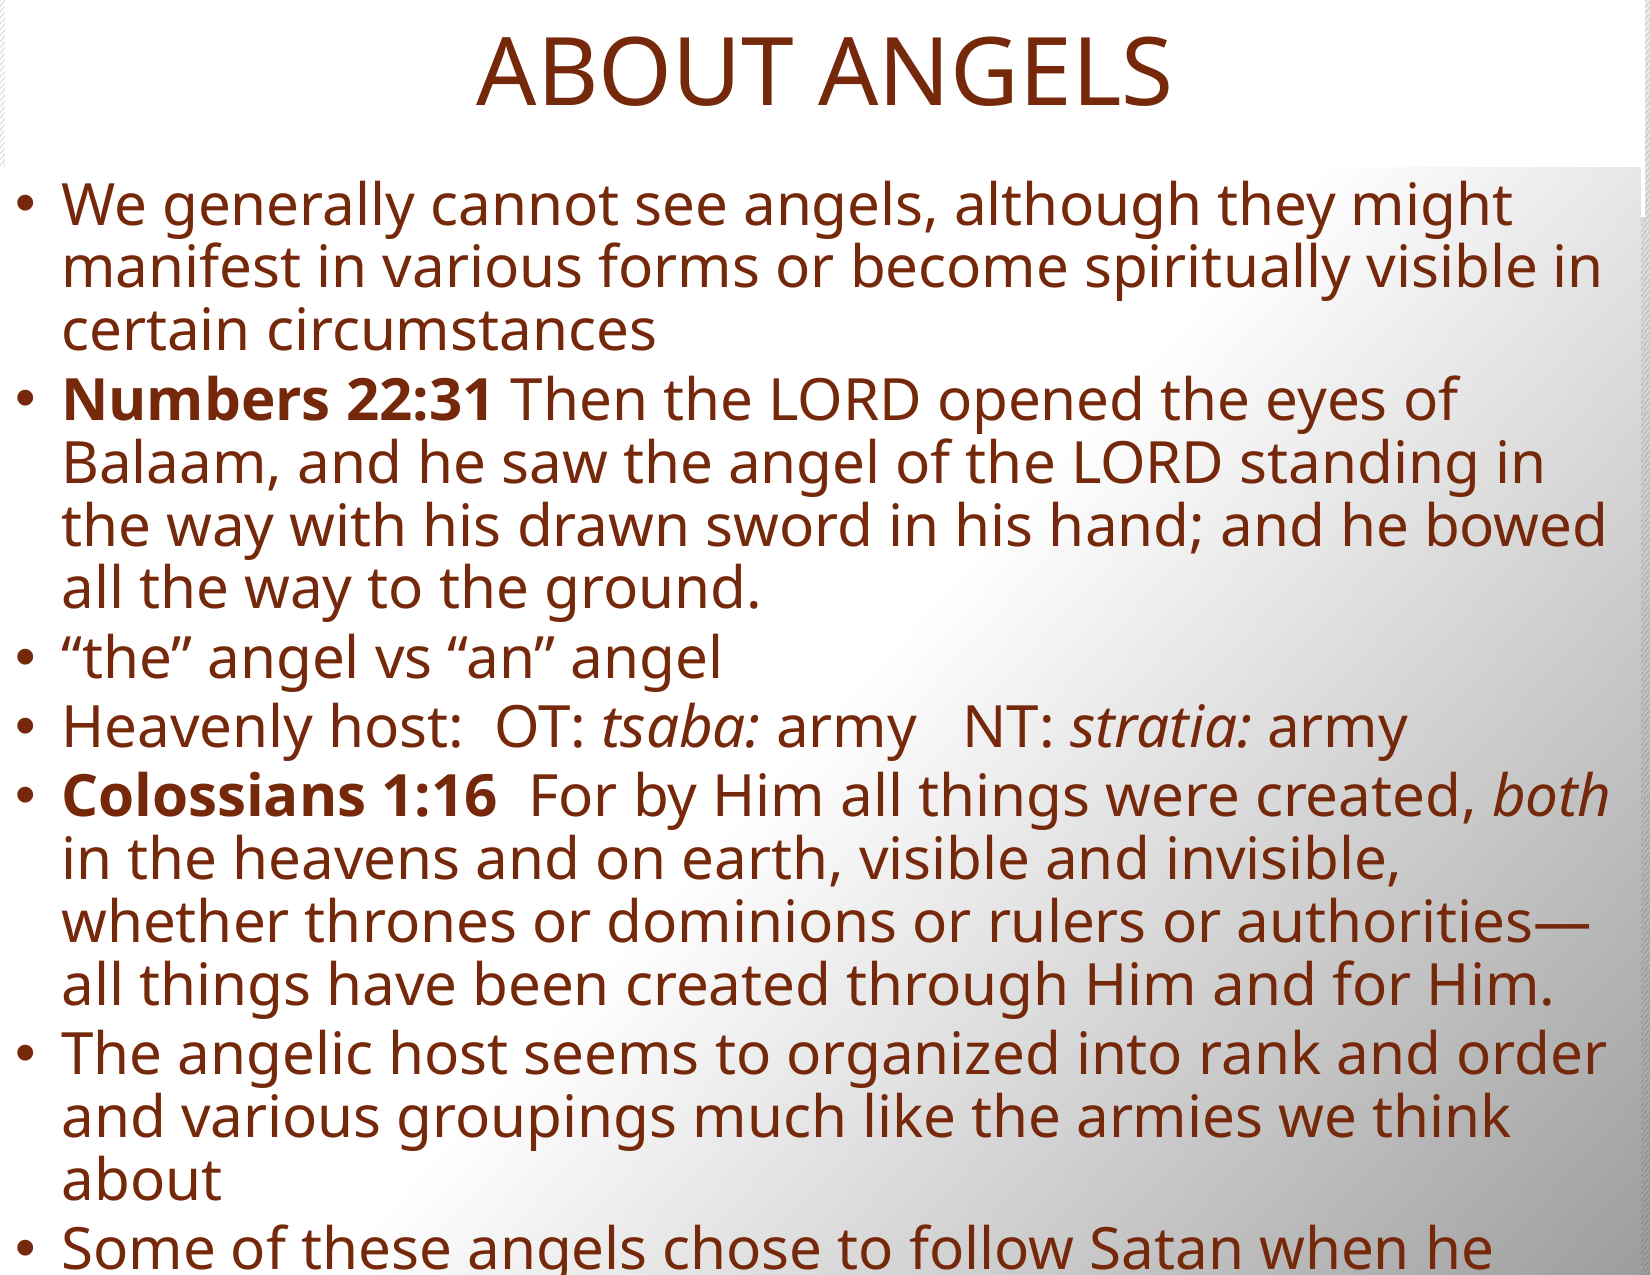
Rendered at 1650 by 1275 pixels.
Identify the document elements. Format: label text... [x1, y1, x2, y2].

title ABOUT ANGELS [4, 16, 1646, 134]
list We generally cannot see angels, although they might manifest in various forms or become spiritually visible in certain circumstances Numbers 22:31 Then the LORD opened the eyes of Balaam, and he saw the angel of the LORD standing in the way with his drawn sword in his hand; and he bowed all the way to the ground. “the” angel vs “an” angel Heavenly host: OT: tsaba: army NT: stratia: army Colossians 1:16 For by Him all things were created, both in the heavens and on earth, visible and invisible, whether thrones or dominions or rulers or authorities—all things have been created through Him and for Him. The angelic host seems to organized into rank and order and various groupings much like the armies we think about Some of these angels chose to follow Satan when he sinned [0, 167, 1641, 1275]
